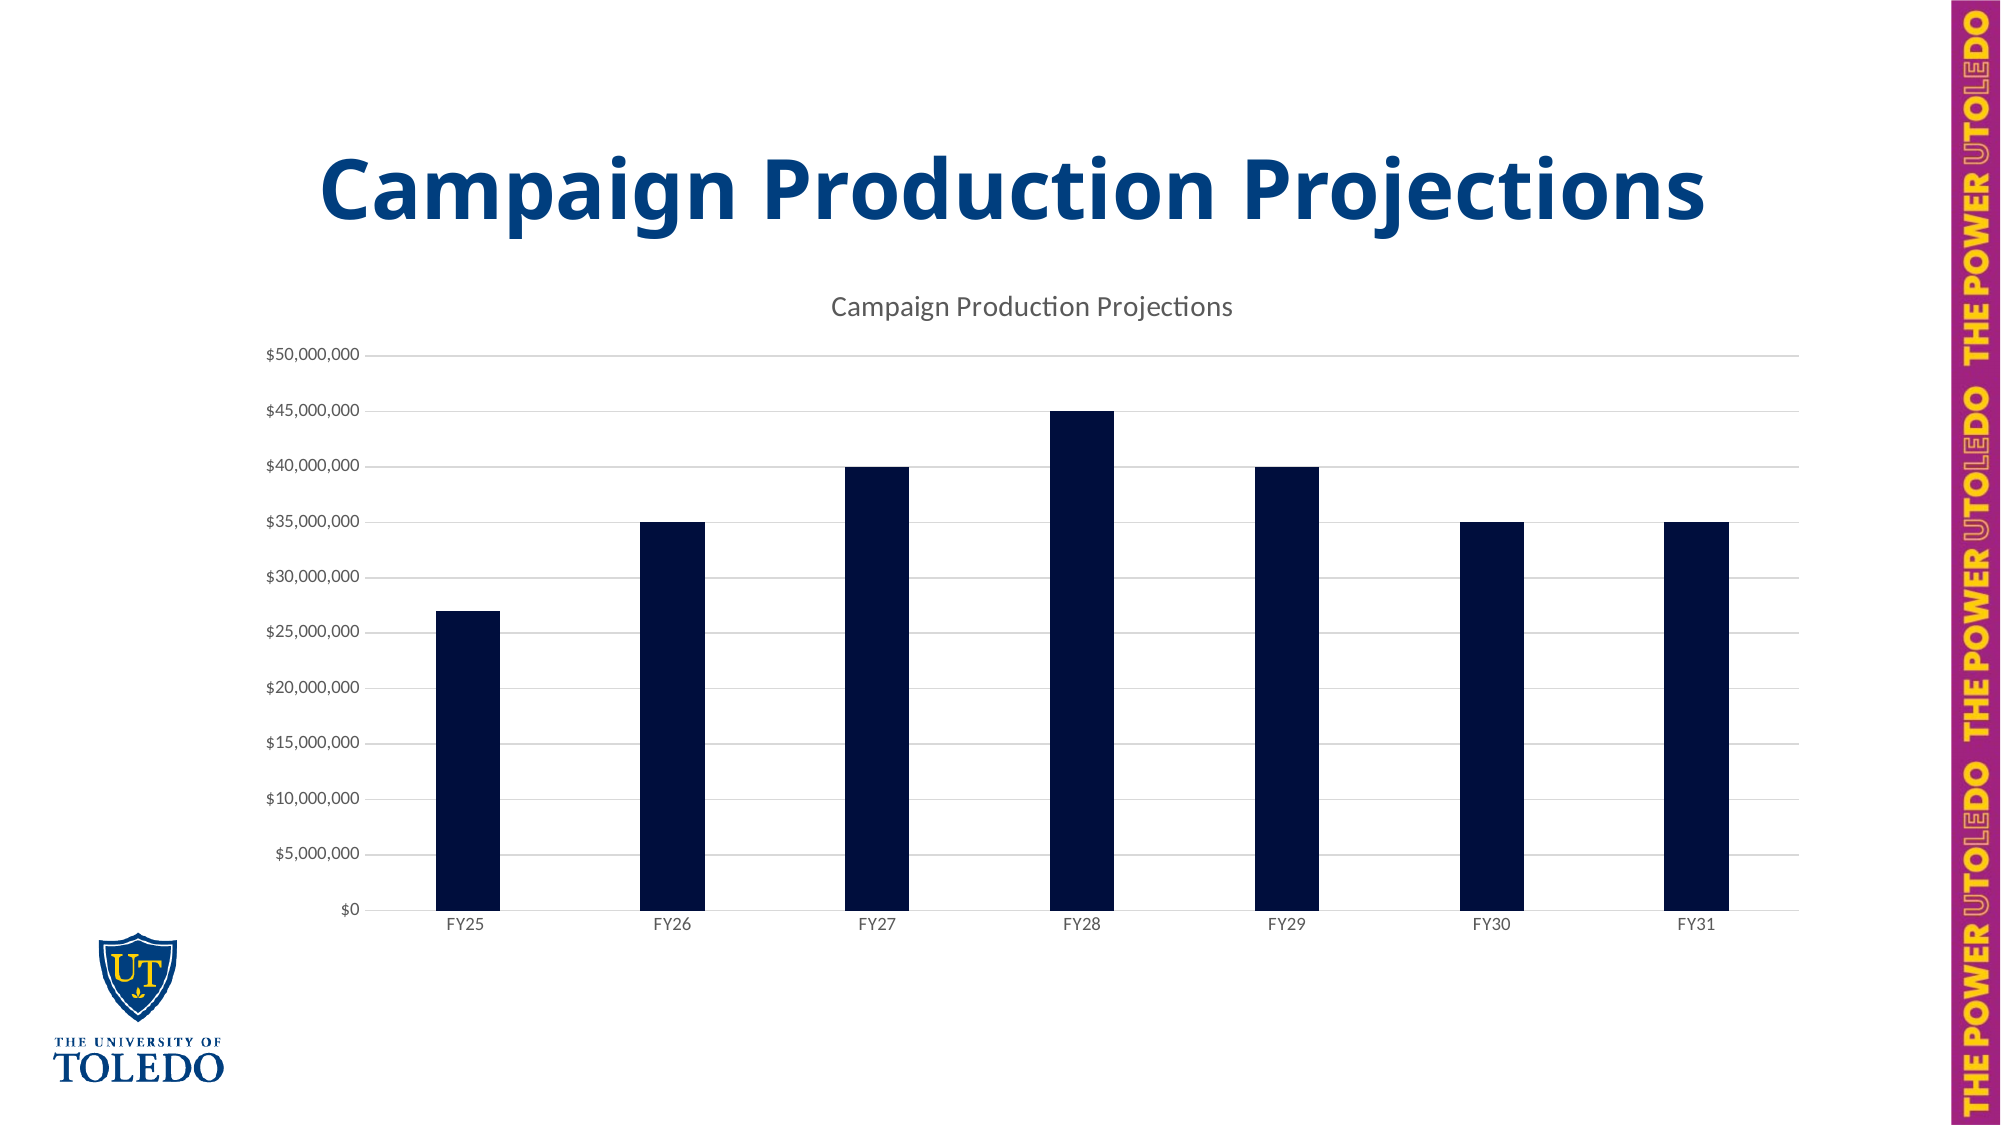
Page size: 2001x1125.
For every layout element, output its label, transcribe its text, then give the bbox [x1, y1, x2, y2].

title Campaign Production Projections [303, 113, 1901, 264]
picture [1952, 1, 2000, 1124]
chart [233, 263, 1831, 950]
picture [42, 918, 233, 1095]
